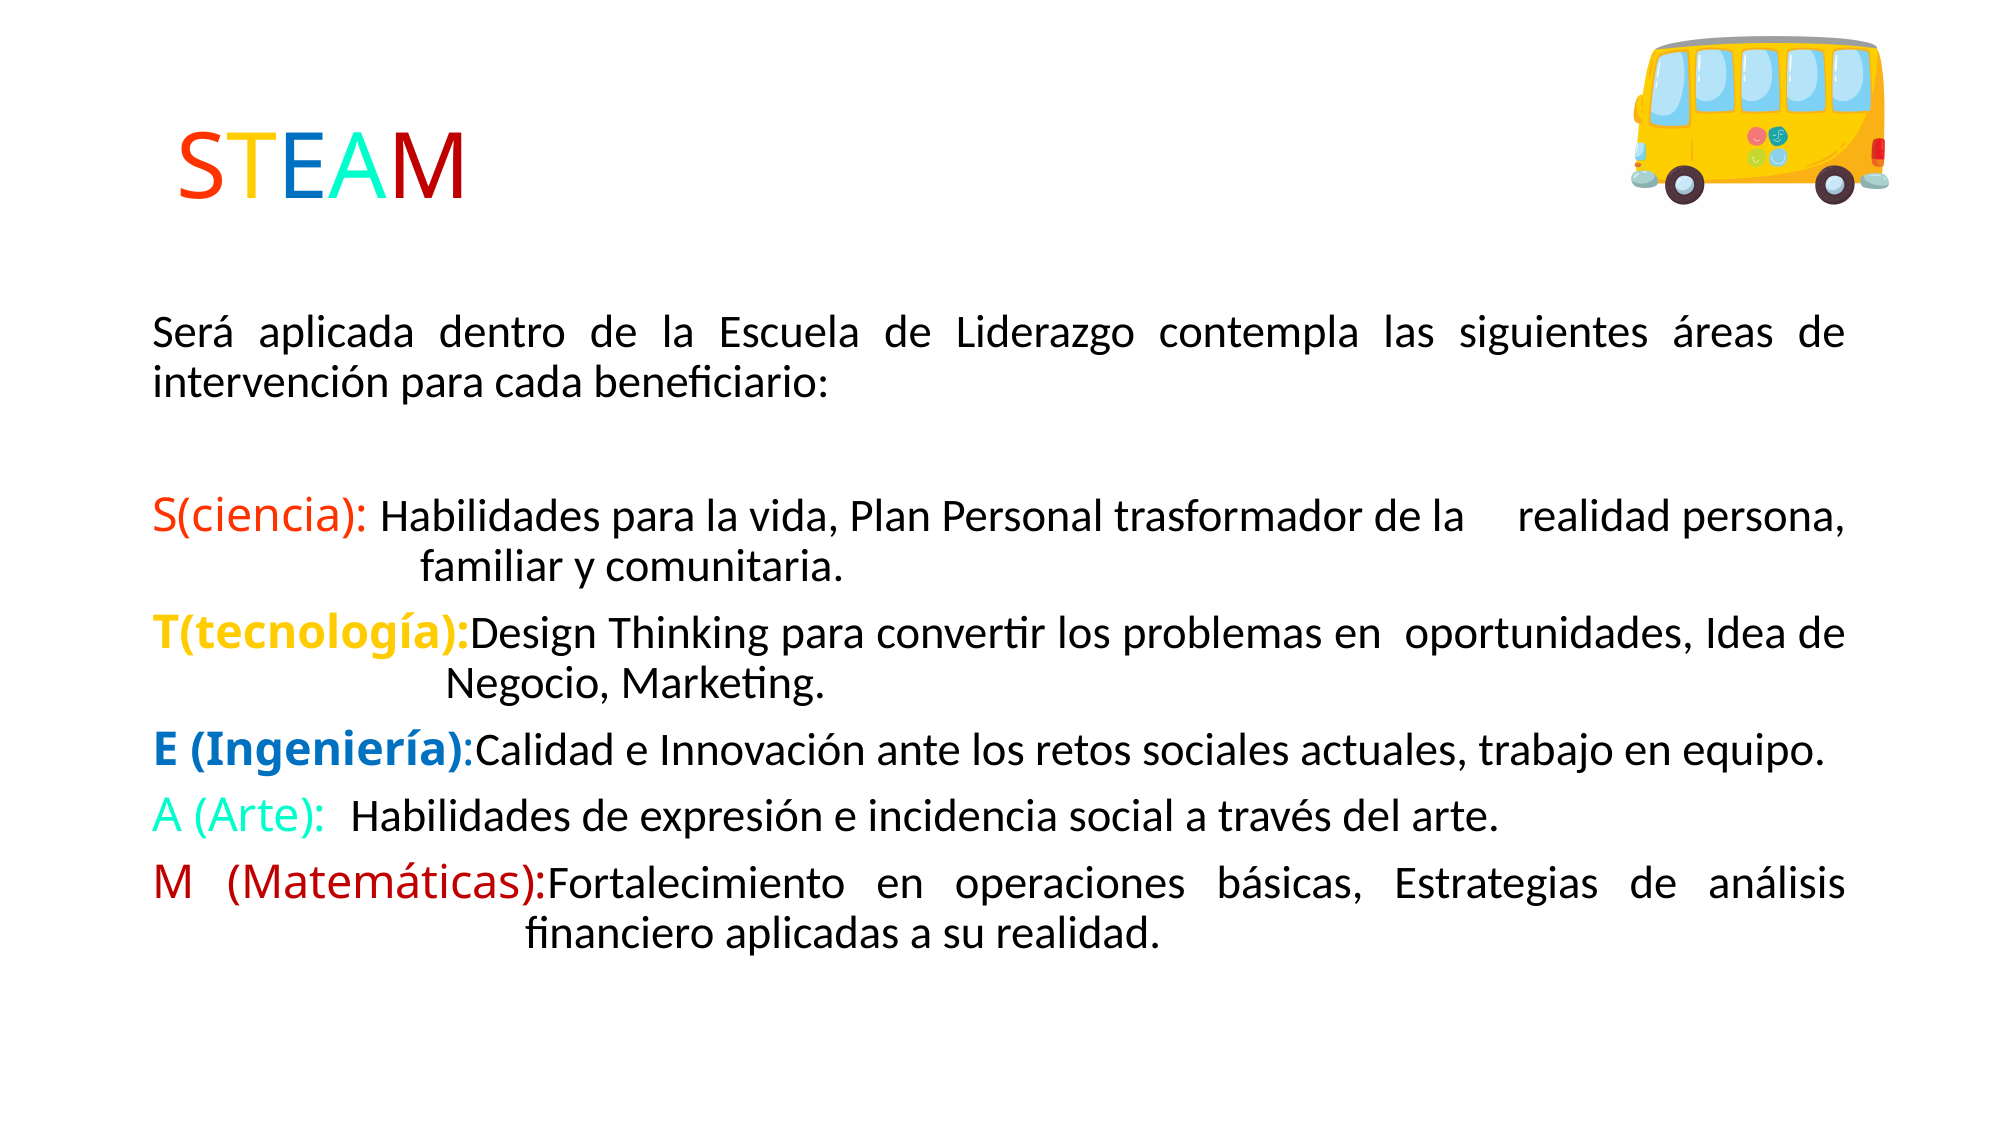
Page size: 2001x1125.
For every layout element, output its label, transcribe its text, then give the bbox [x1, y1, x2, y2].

picture [1616, 2, 1920, 221]
title STEAM [137, 59, 1863, 278]
list Será aplicada dentro de la Escuela de Liderazgo contempla las siguientes áreas de intervención para cada beneficiario: S(ciencia): Habilidades para la vida, Plan Personal trasformador de la realidad persona, familiar y comunitaria. T(tecnología):Design Thinking para convertir los problemas en oportunidades, Idea de Negocio, Marketing. E (Ingeniería):Calidad e Innovación ante los retos sociales actuales, trabajo en equipo. A (Arte): Habilidades de expresión e incidencia social a través del arte. M (Matemáticas):Fortalecimiento en operaciones básicas, Estrategias de análisis financiero aplicadas a su realidad. [137, 299, 1863, 1014]
